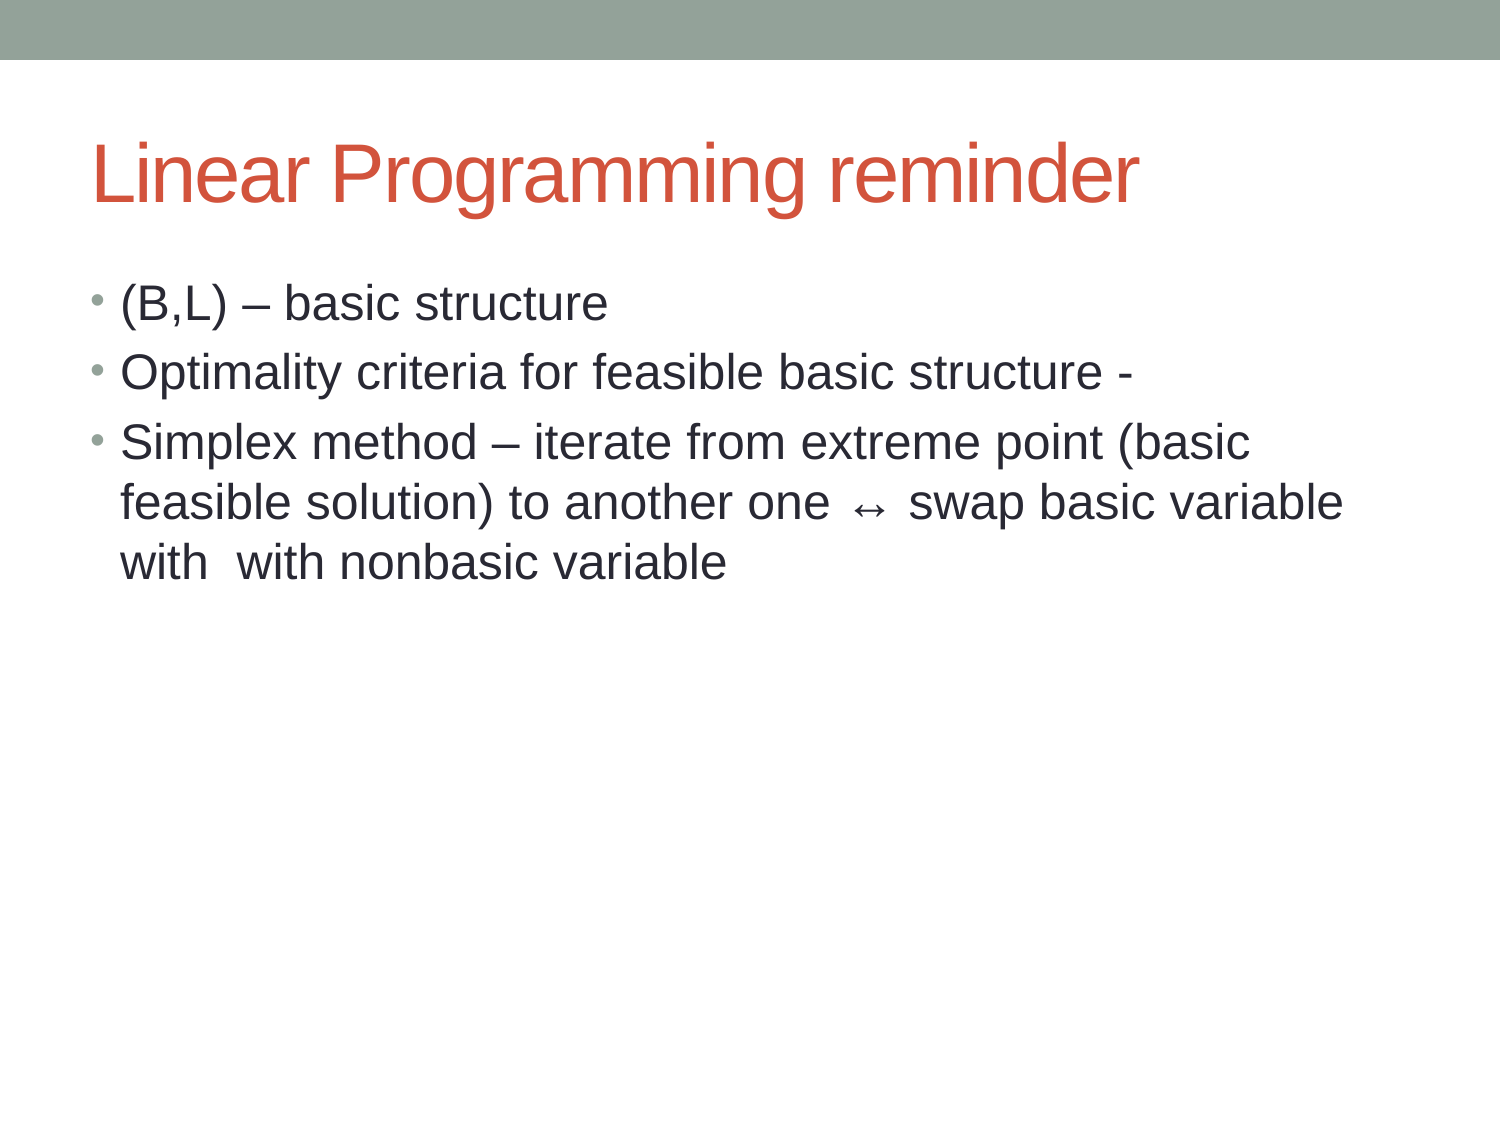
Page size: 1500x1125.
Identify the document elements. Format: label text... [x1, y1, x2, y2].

title Linear Programming reminder [75, 87, 1425, 250]
